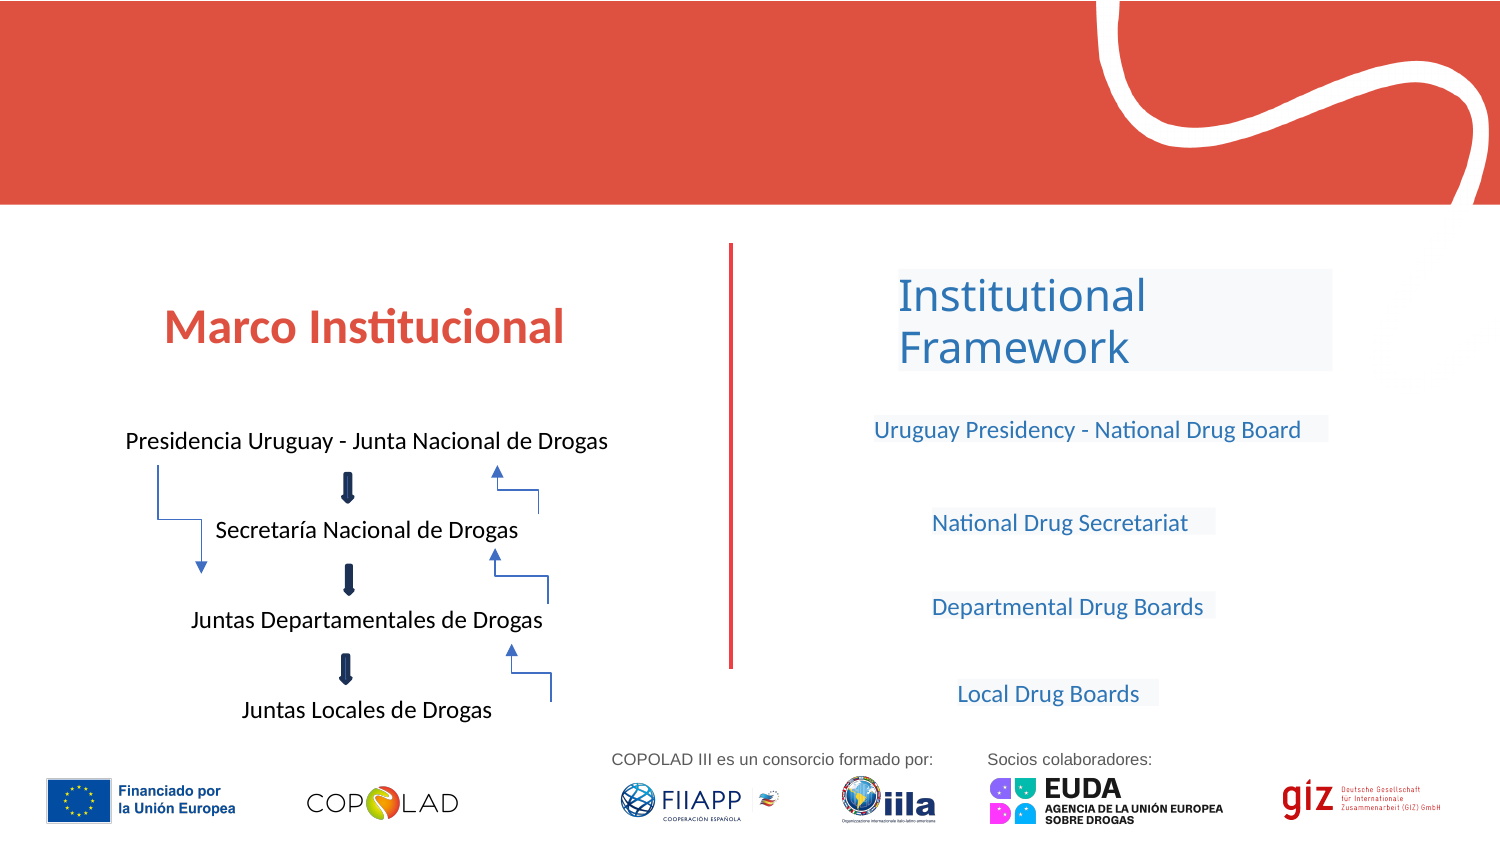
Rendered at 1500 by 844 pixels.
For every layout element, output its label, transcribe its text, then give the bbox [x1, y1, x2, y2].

picture [44, 777, 269, 825]
picture [969, 757, 1244, 844]
text_box Uruguay Presidency - National Drug Board [874, 415, 1329, 443]
text_box National Drug Secretariat [932, 507, 1216, 535]
text_box [338, 653, 353, 686]
text_box Presidencia Uruguay - Junta Nacional de Drogas Secretaría Nacional de Drogas Juntas Departamentales de Drogas Juntas Locales de Drogas [91, 388, 650, 760]
text_box [0, 1, 1093, 205]
picture [1095, 0, 1500, 394]
picture [838, 773, 939, 826]
text_box [340, 471, 355, 504]
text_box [501, 653, 561, 693]
picture [1274, 751, 1448, 844]
text_box Institutional Framework [898, 268, 1090, 372]
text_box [493, 468, 543, 511]
text_box Departmental Drug Boards [932, 591, 1216, 619]
picture [300, 744, 465, 844]
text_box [493, 549, 550, 603]
text_box [343, 563, 355, 596]
text_box COPOLAD III es un consorcio formado por: [600, 737, 976, 776]
text_box Local Drug Boards [957, 678, 1159, 706]
text_box Marco Institucional [91, 287, 650, 359]
picture [584, 756, 808, 844]
text_box Socios colaboradores: [976, 737, 1477, 776]
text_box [125, 497, 235, 542]
